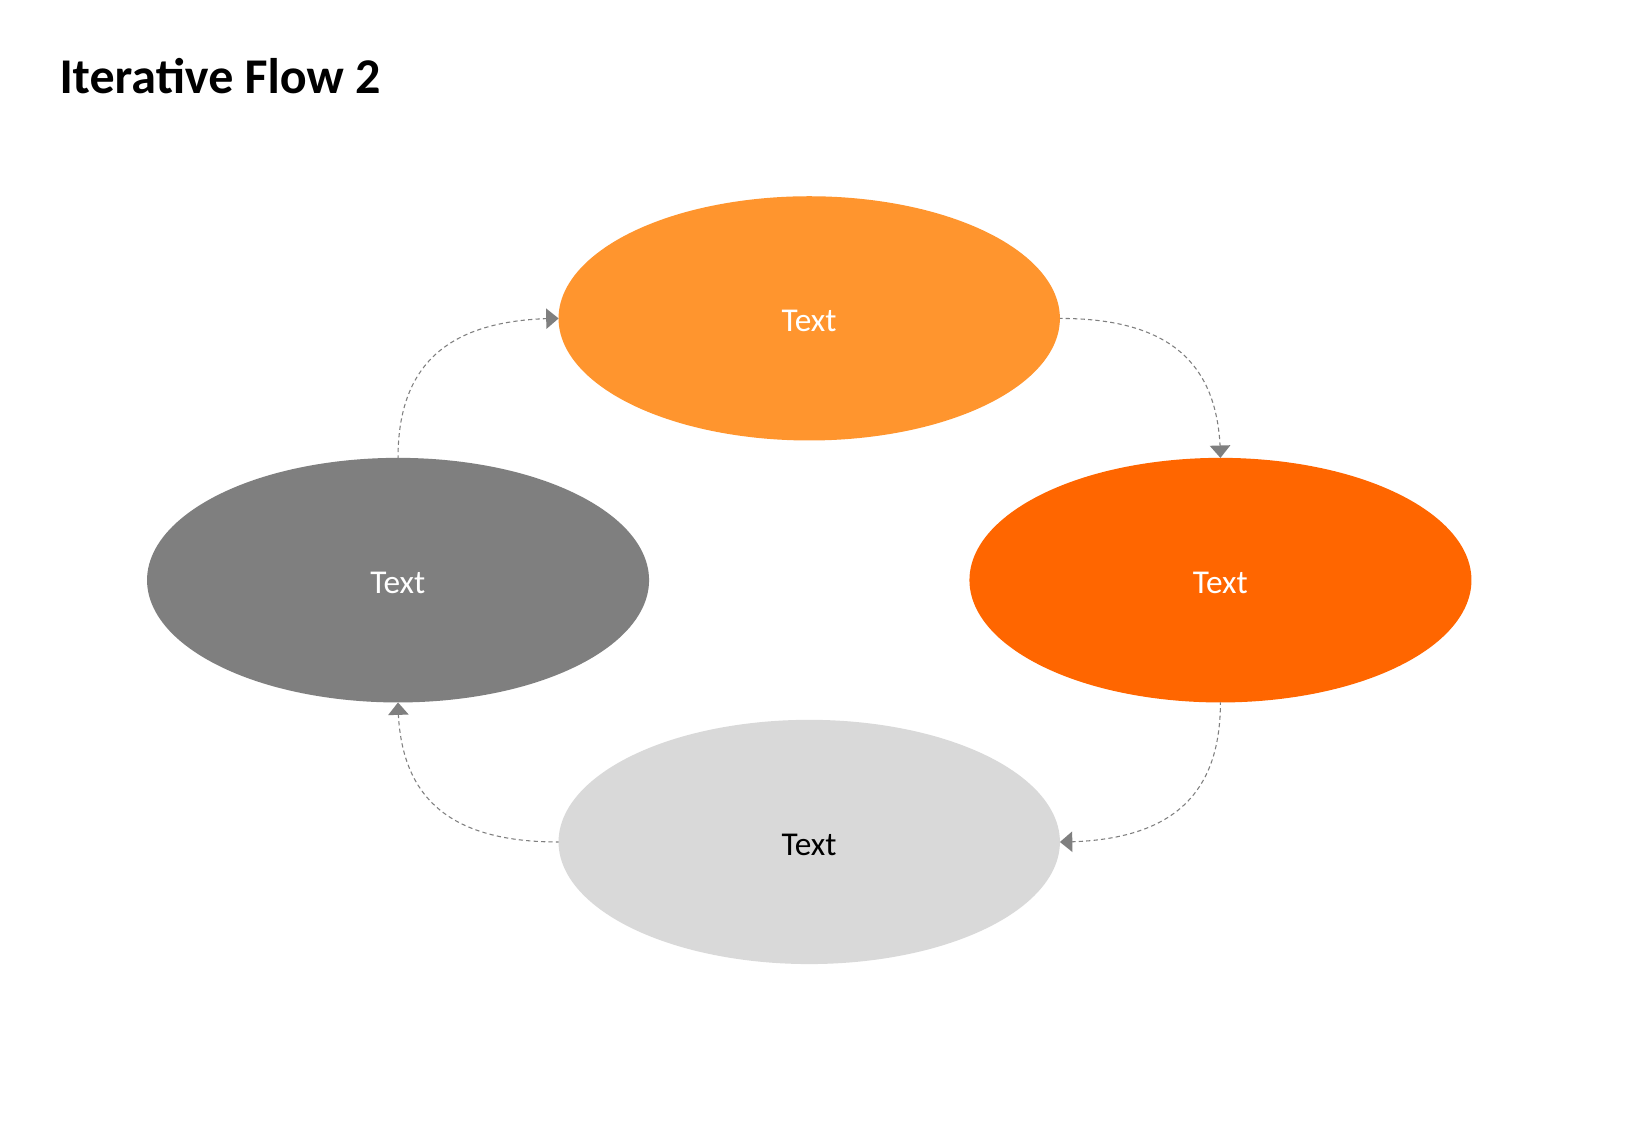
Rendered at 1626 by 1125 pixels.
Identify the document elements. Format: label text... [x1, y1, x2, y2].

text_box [146, 196, 1472, 965]
text_box Iterative Flow 2 [44, 48, 1608, 98]
